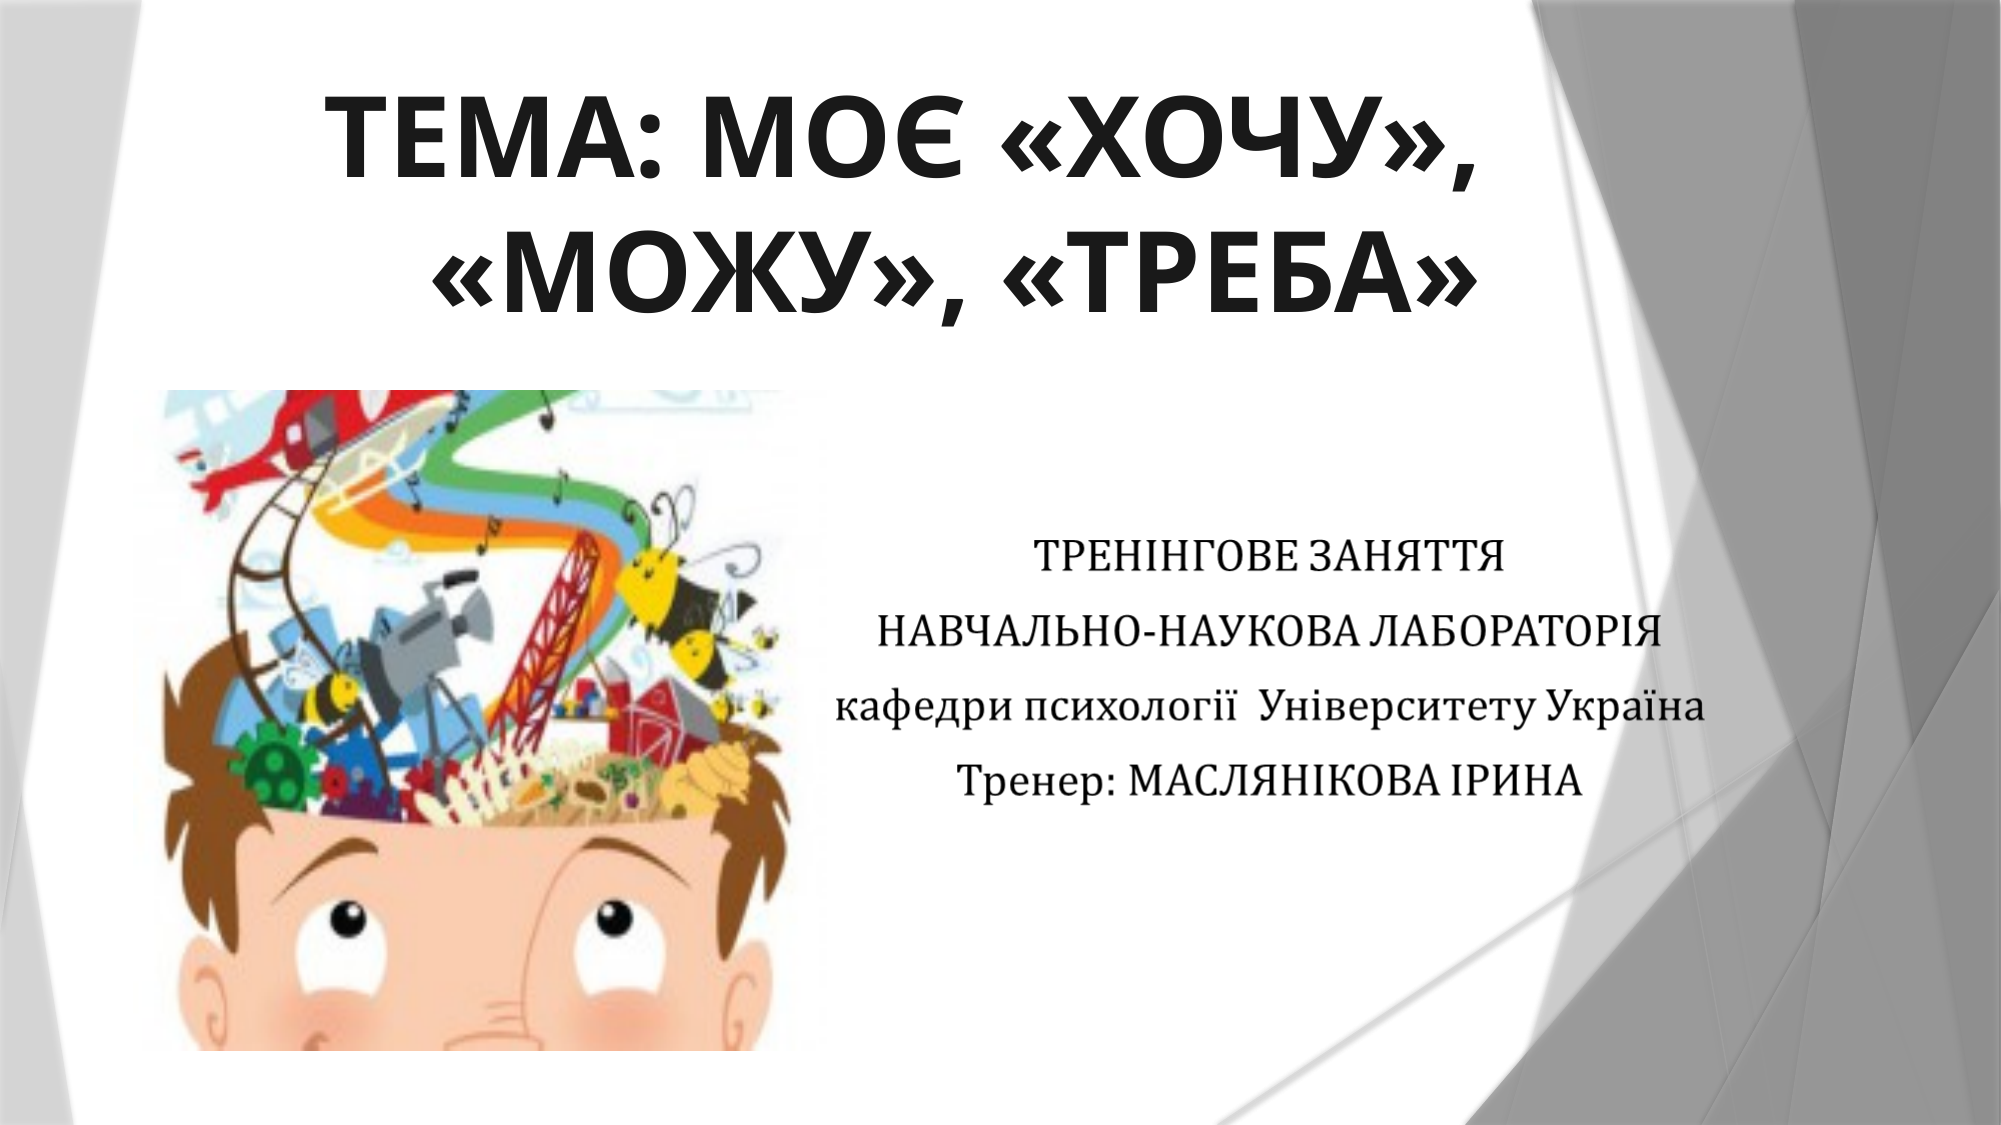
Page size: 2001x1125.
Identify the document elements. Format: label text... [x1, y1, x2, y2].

title ТЕМА: МОЄ «ХОЧУ», «МОЖУ», «ТРЕБА» [261, 32, 1483, 470]
picture [133, 390, 1918, 1051]
